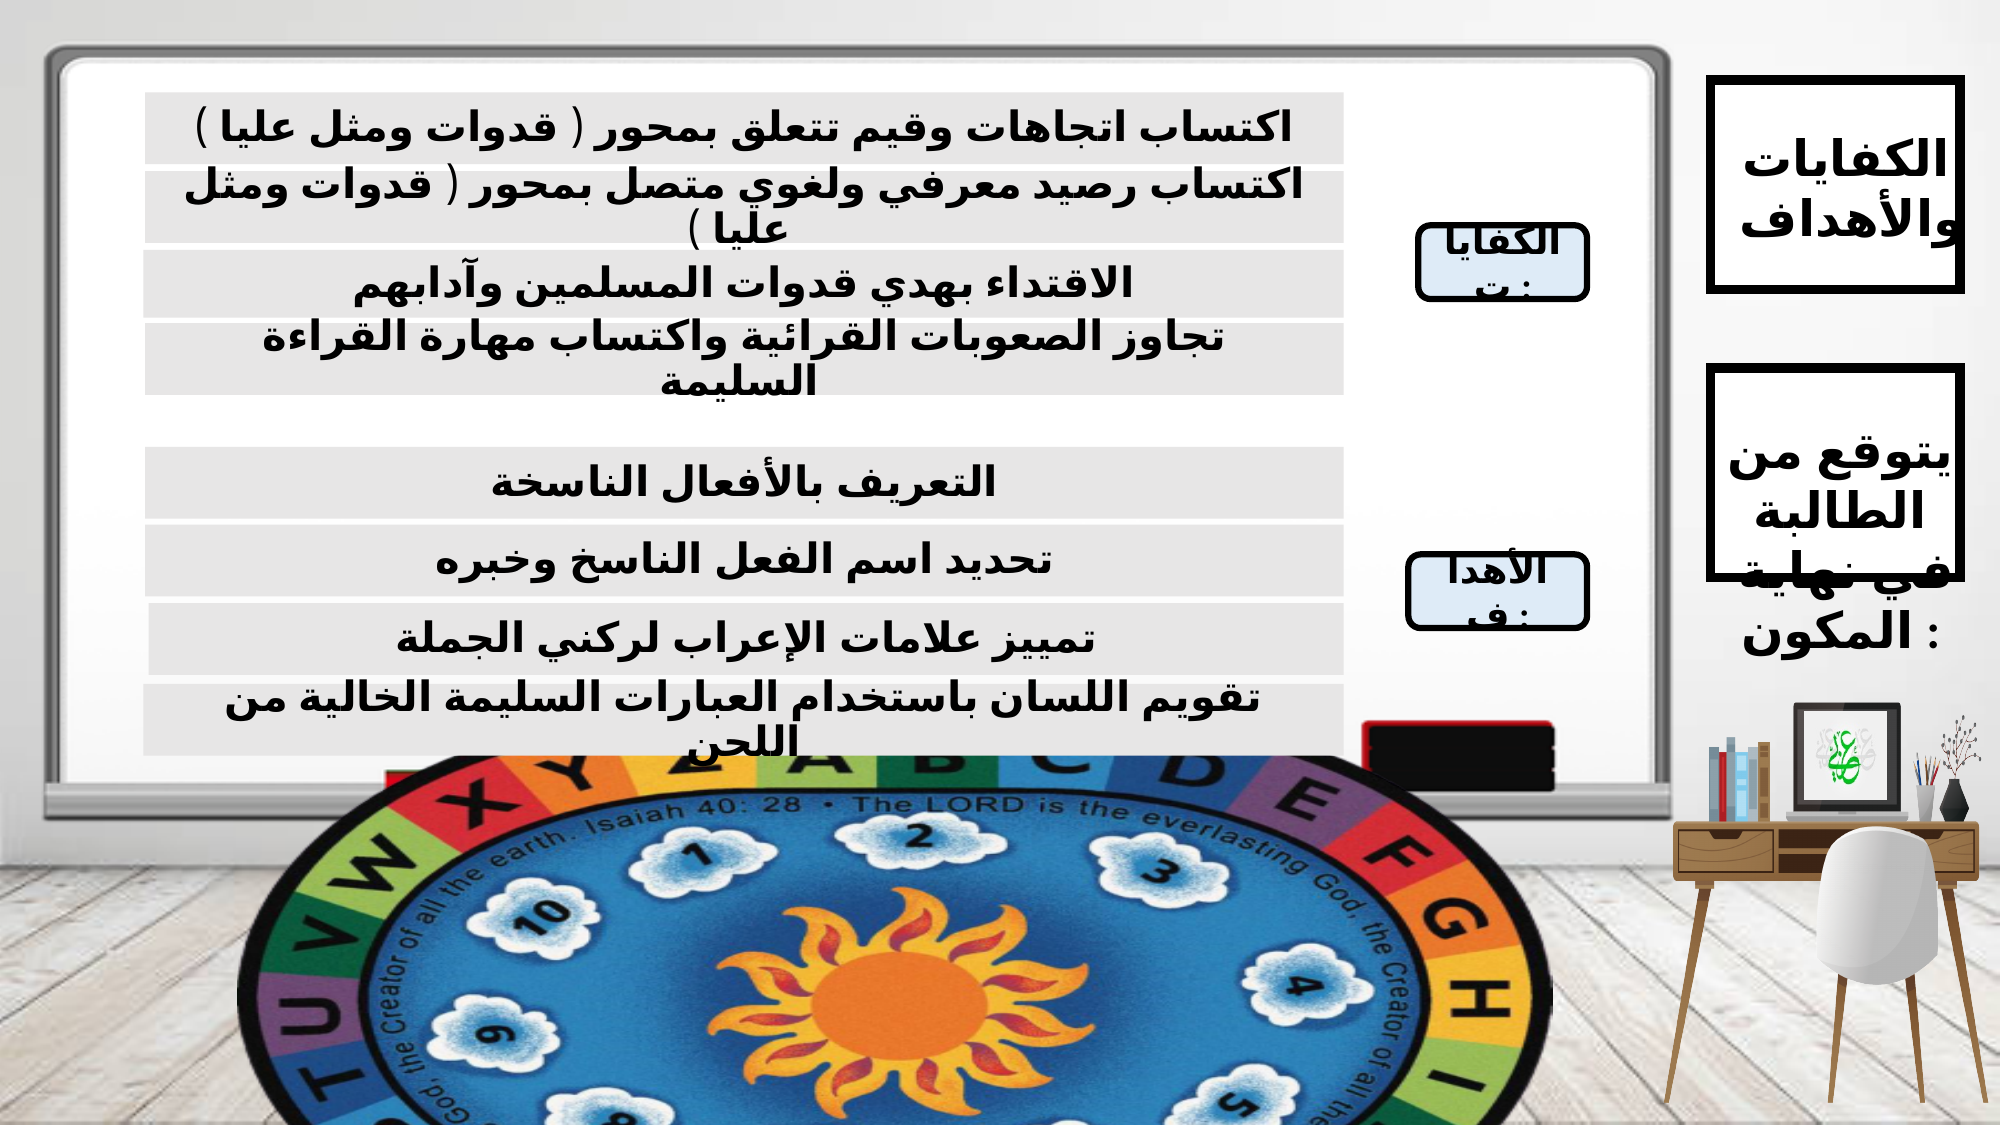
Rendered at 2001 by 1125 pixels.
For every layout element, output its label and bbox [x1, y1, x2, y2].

text_box [143, 659, 1344, 780]
text_box [148, 579, 1345, 700]
text_box [144, 147, 1345, 268]
text_box [143, 223, 1344, 344]
text_box [144, 500, 1345, 621]
picture [0, 0, 2000, 1125]
text_box [144, 422, 1345, 500]
text_box [1408, 536, 1588, 647]
text_box [1418, 207, 1588, 318]
text_box [144, 299, 1345, 420]
text_box [144, 68, 1345, 147]
